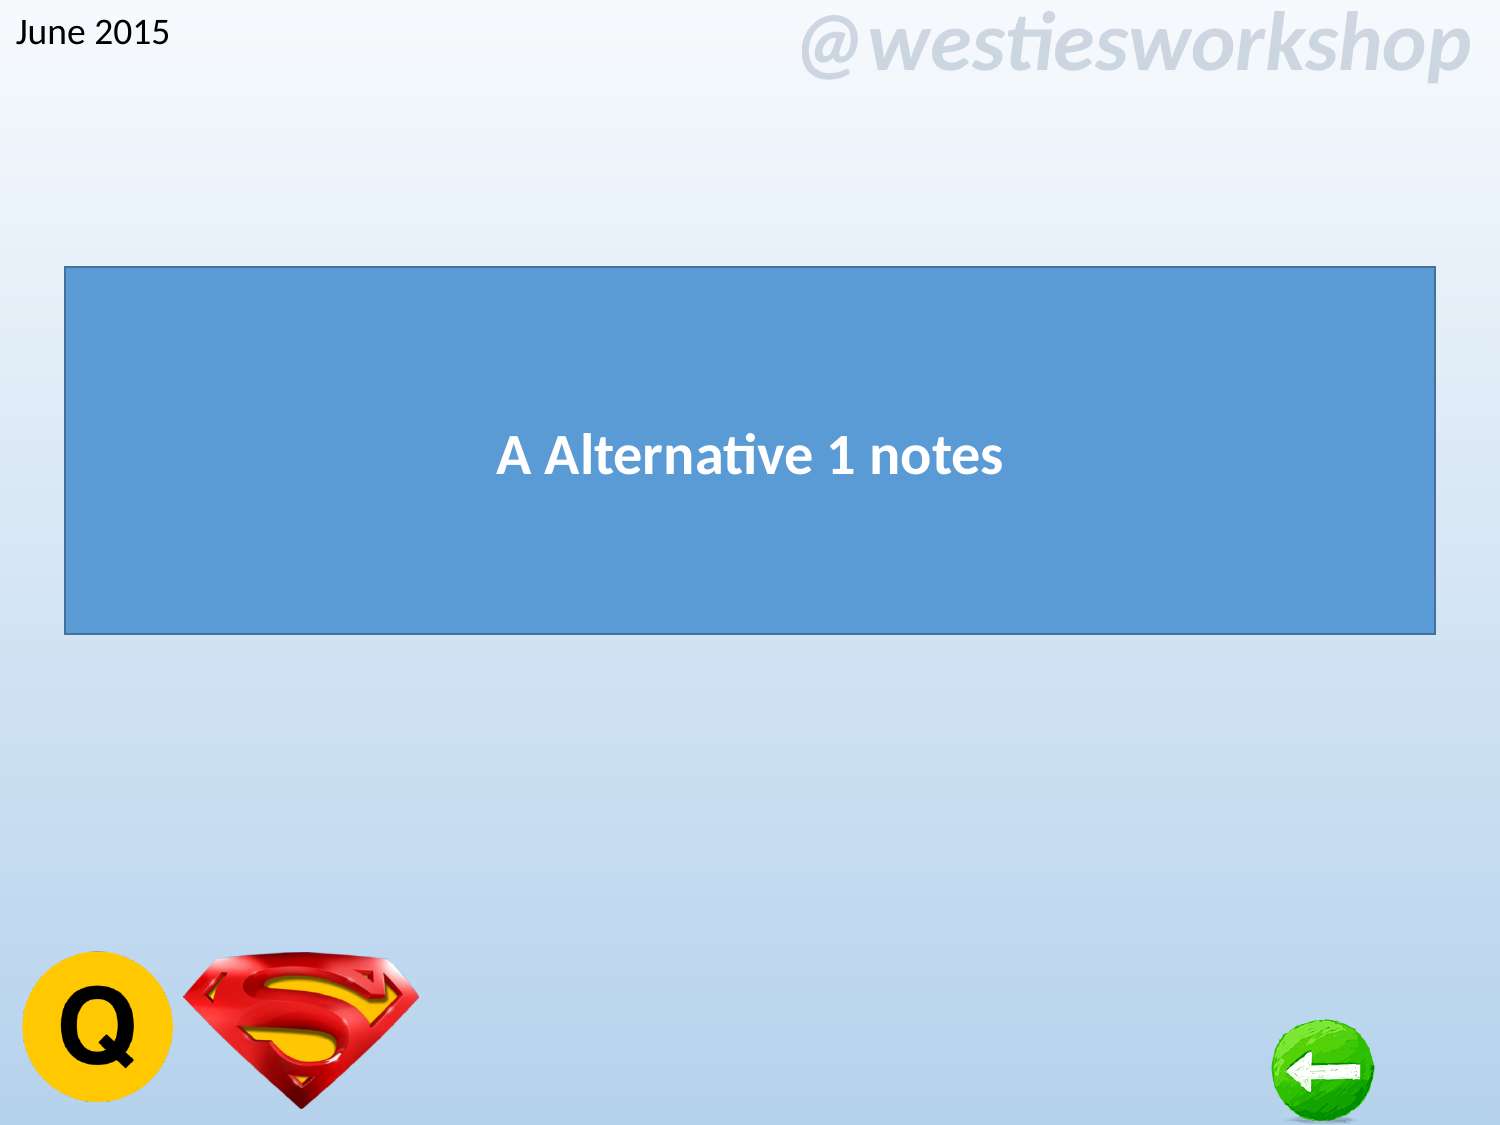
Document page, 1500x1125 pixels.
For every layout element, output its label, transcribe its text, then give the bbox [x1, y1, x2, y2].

text_box June 2015 [1, 0, 186, 60]
picture [0, 928, 419, 1125]
picture [64, 267, 1436, 635]
picture [1269, 1019, 1376, 1125]
